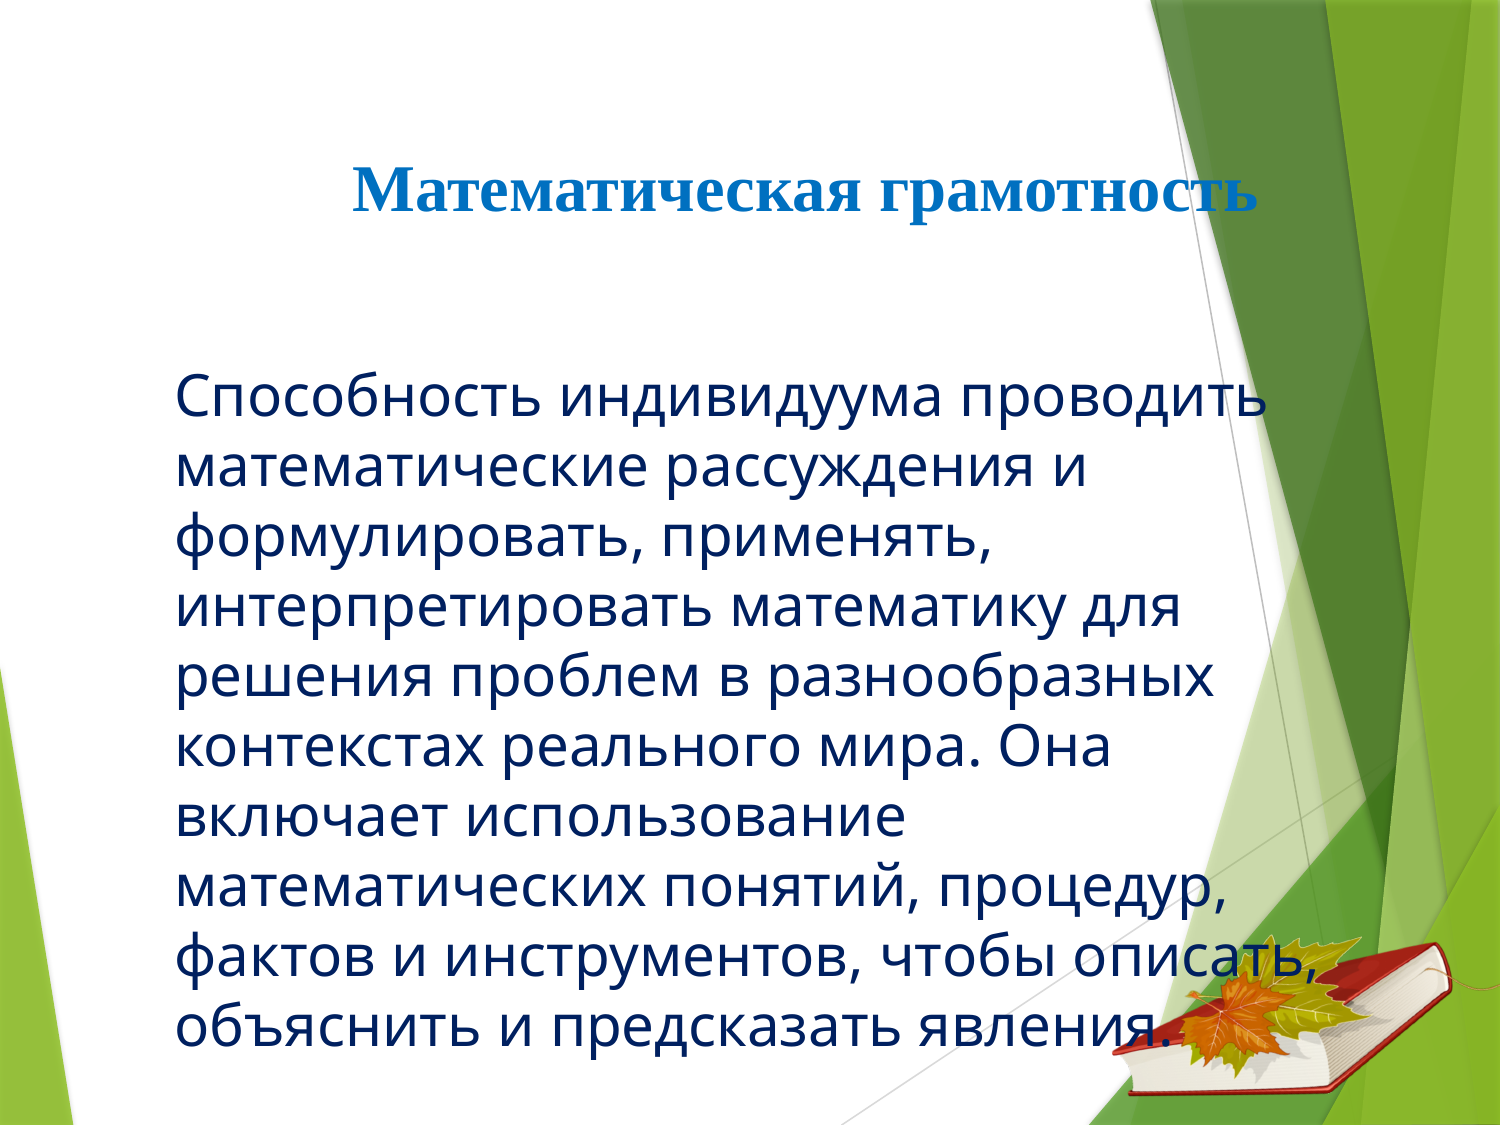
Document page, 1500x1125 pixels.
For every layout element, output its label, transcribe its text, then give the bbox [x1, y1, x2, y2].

text_box Способность индивидуума проводить математические рассуждения и формулировать, применять, интерпретировать математику для решения проблем в разнообразных контекстах реального мира. Она включает использование математических понятий, процедур, фактов и инструментов, чтобы описать, объяснить и предсказать явления. [159, 350, 1365, 1125]
text_box Математическая грамотность [112, 137, 1500, 232]
picture [1108, 870, 1500, 1096]
